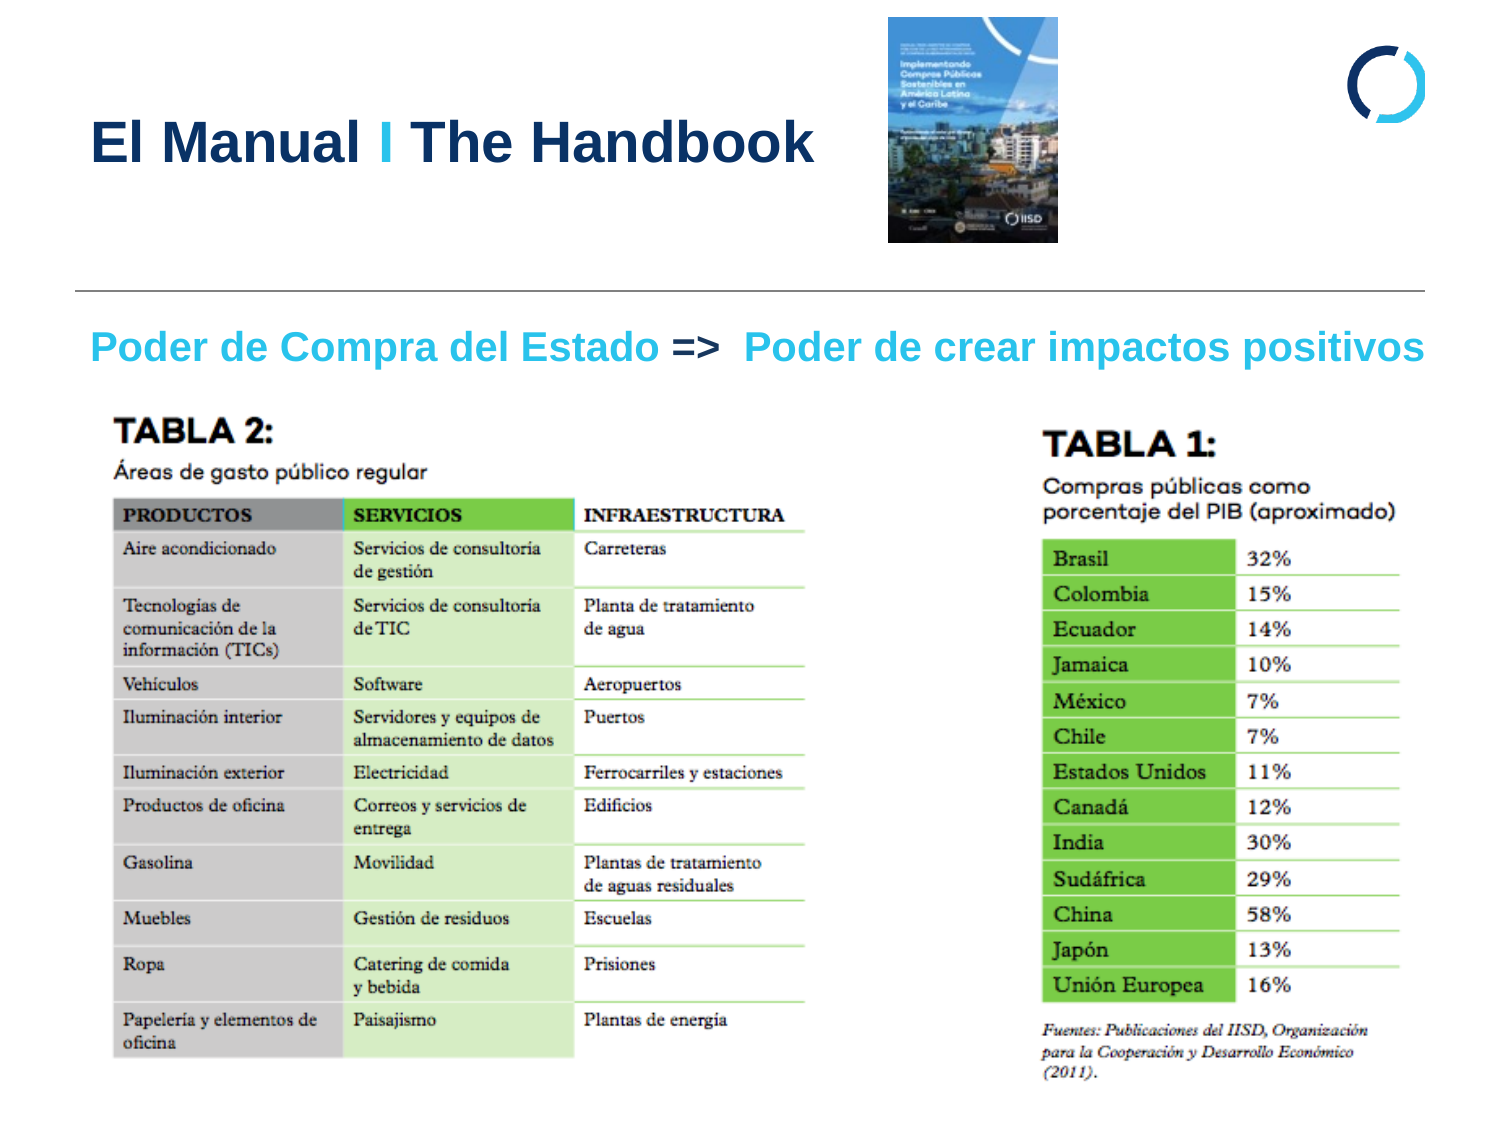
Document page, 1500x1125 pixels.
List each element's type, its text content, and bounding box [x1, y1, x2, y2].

subtitle Poder de Compra del Estado => Poder de crear impactos positivos [75, 311, 1461, 441]
title El Manual I The Handbook [75, 45, 883, 233]
picture [1028, 395, 1414, 1092]
picture [888, 17, 1058, 243]
picture [106, 414, 812, 1067]
